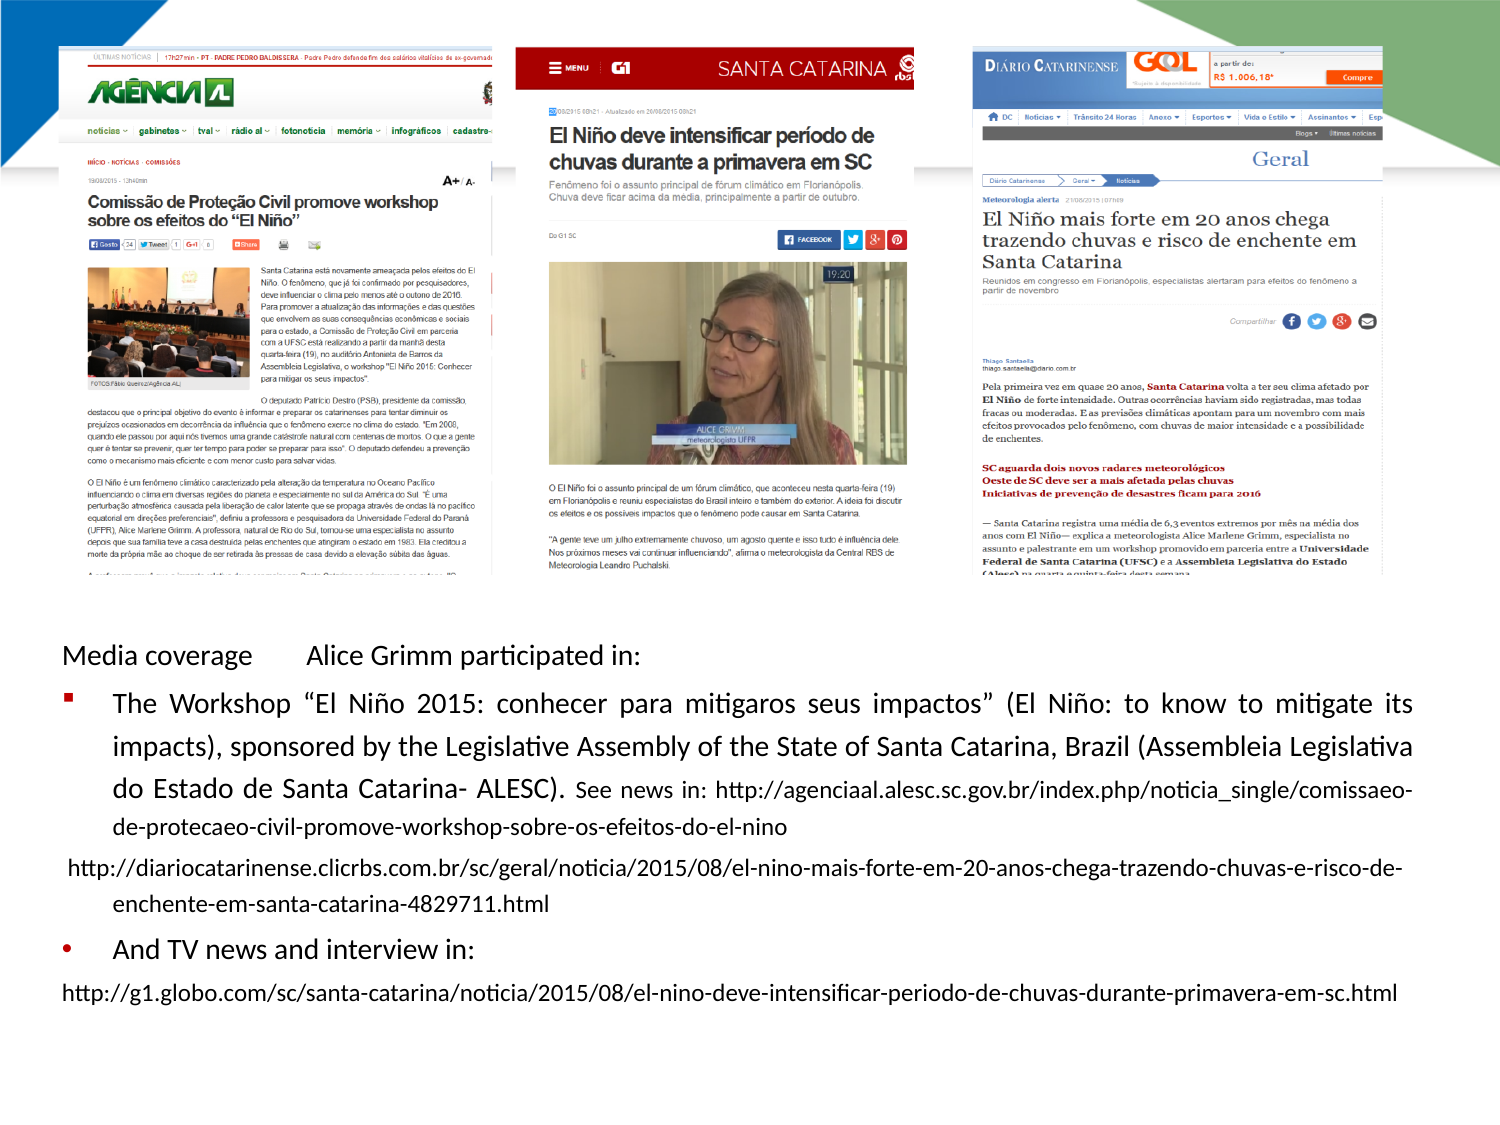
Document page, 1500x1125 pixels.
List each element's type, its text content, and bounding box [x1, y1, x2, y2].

picture [0, 0, 1500, 1125]
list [58, 46, 493, 575]
list Media coverage Alice Grimm participated in: The Workshop “El Niño 2015: conhecer para mitigaros seus impactos” (El Niño: to know to mitigate its impacts), sponsored by the Legislative Assembly of the State of Santa Catarina, Brazil (Assembleia Legislativa do Estado de Santa Catarina- ALESC). See news in: http://agenciaal.alesc.sc.gov.br/index.php/noticia_single/comissaeo-de-protecaeo-civil-promove-workshop-sobre-os-efeitos-do-el-nino http://diariocatarinense.clicrbs.com.br/sc/geral/noticia/2015/08/el-nino-mais-forte-em-20-anos-chega-trazendo-chuvas-e-risco-de-enchente-em-santa-catarina-4829711.html And TV news and interview in: http://g1.globo.com/sc/santa-catarina/noticia/2015/08/el-nino-deve-intensificar-periodo-de-chuvas-durante-primavera-em-sc.html [46, 621, 1430, 1079]
